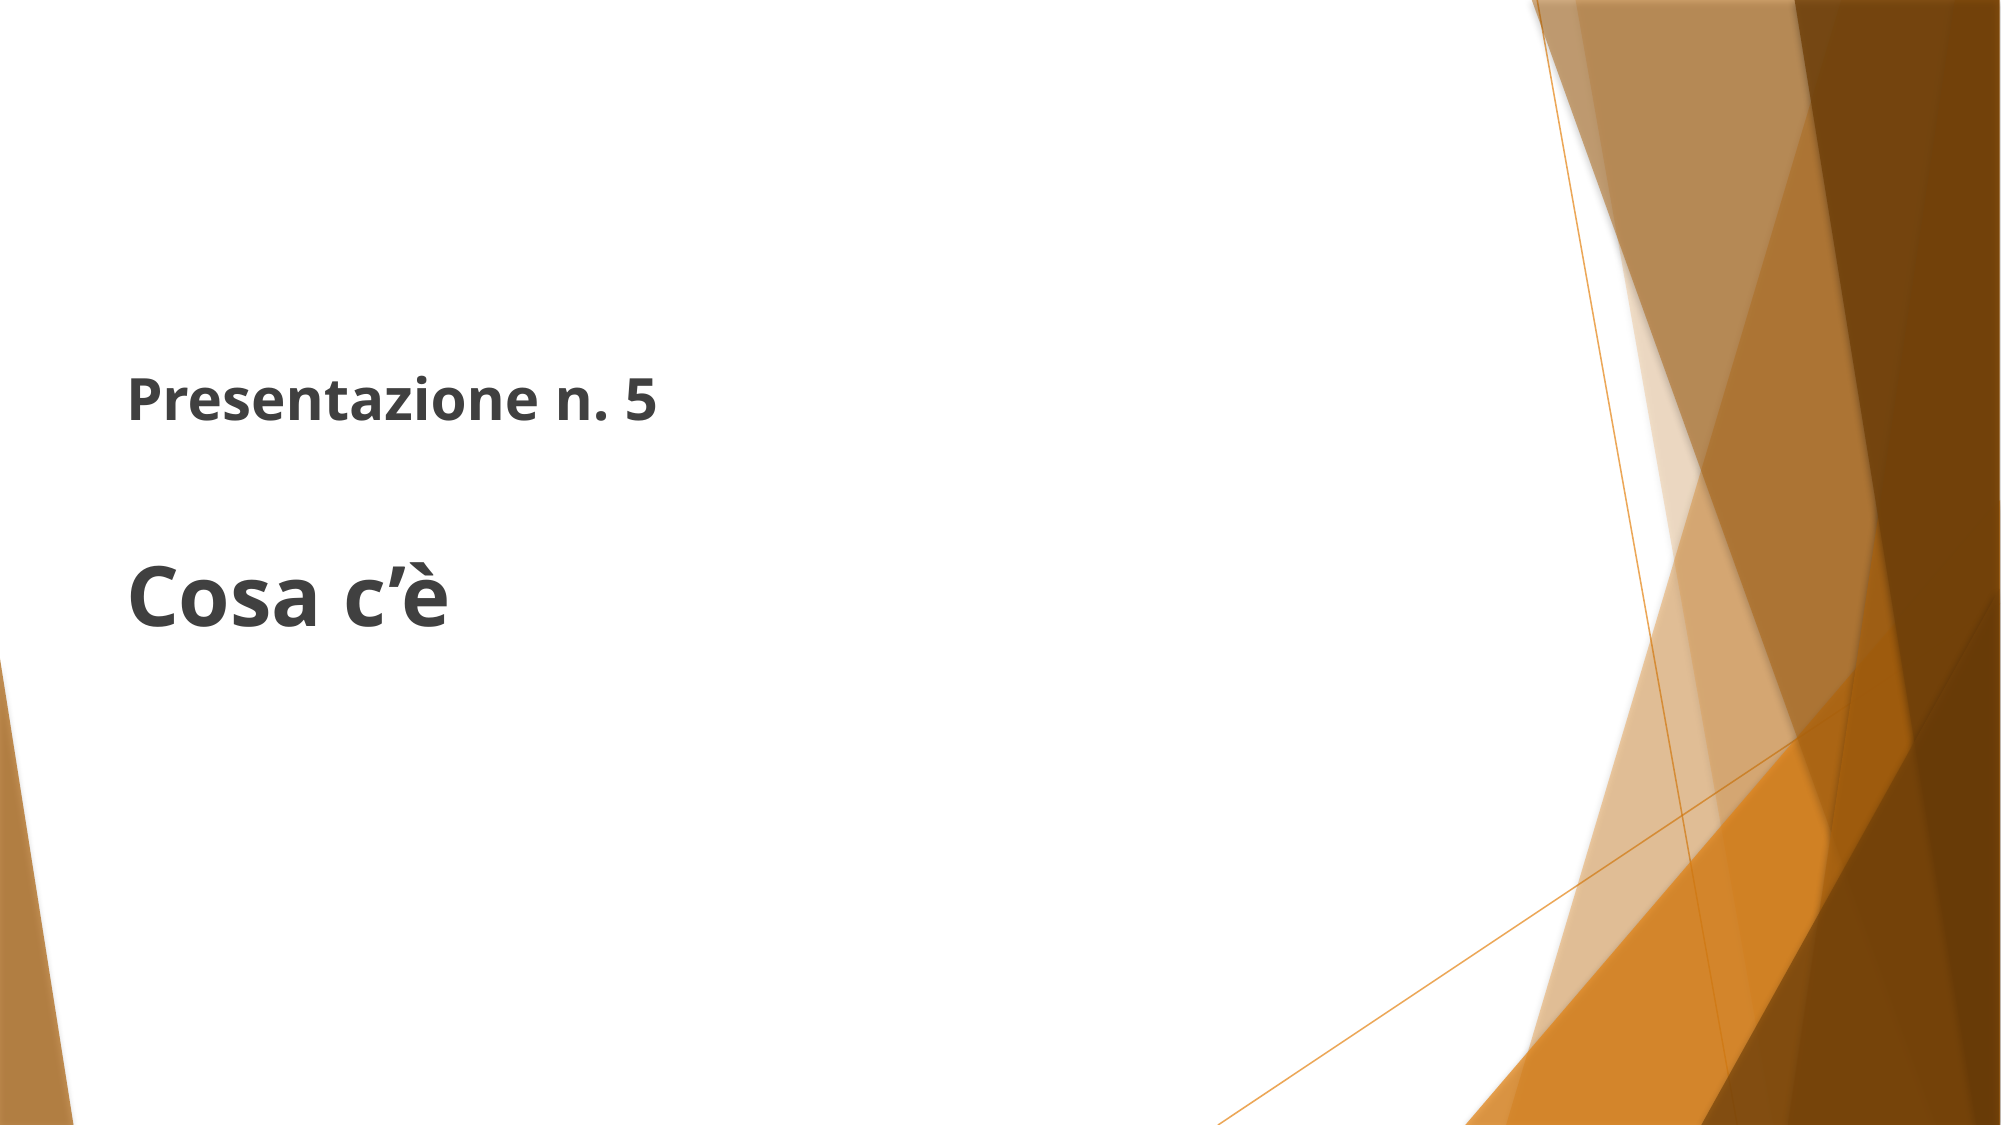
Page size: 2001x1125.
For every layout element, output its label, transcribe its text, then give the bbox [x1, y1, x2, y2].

list Presentazione n. 5 Cosa c’è [111, 354, 1522, 992]
